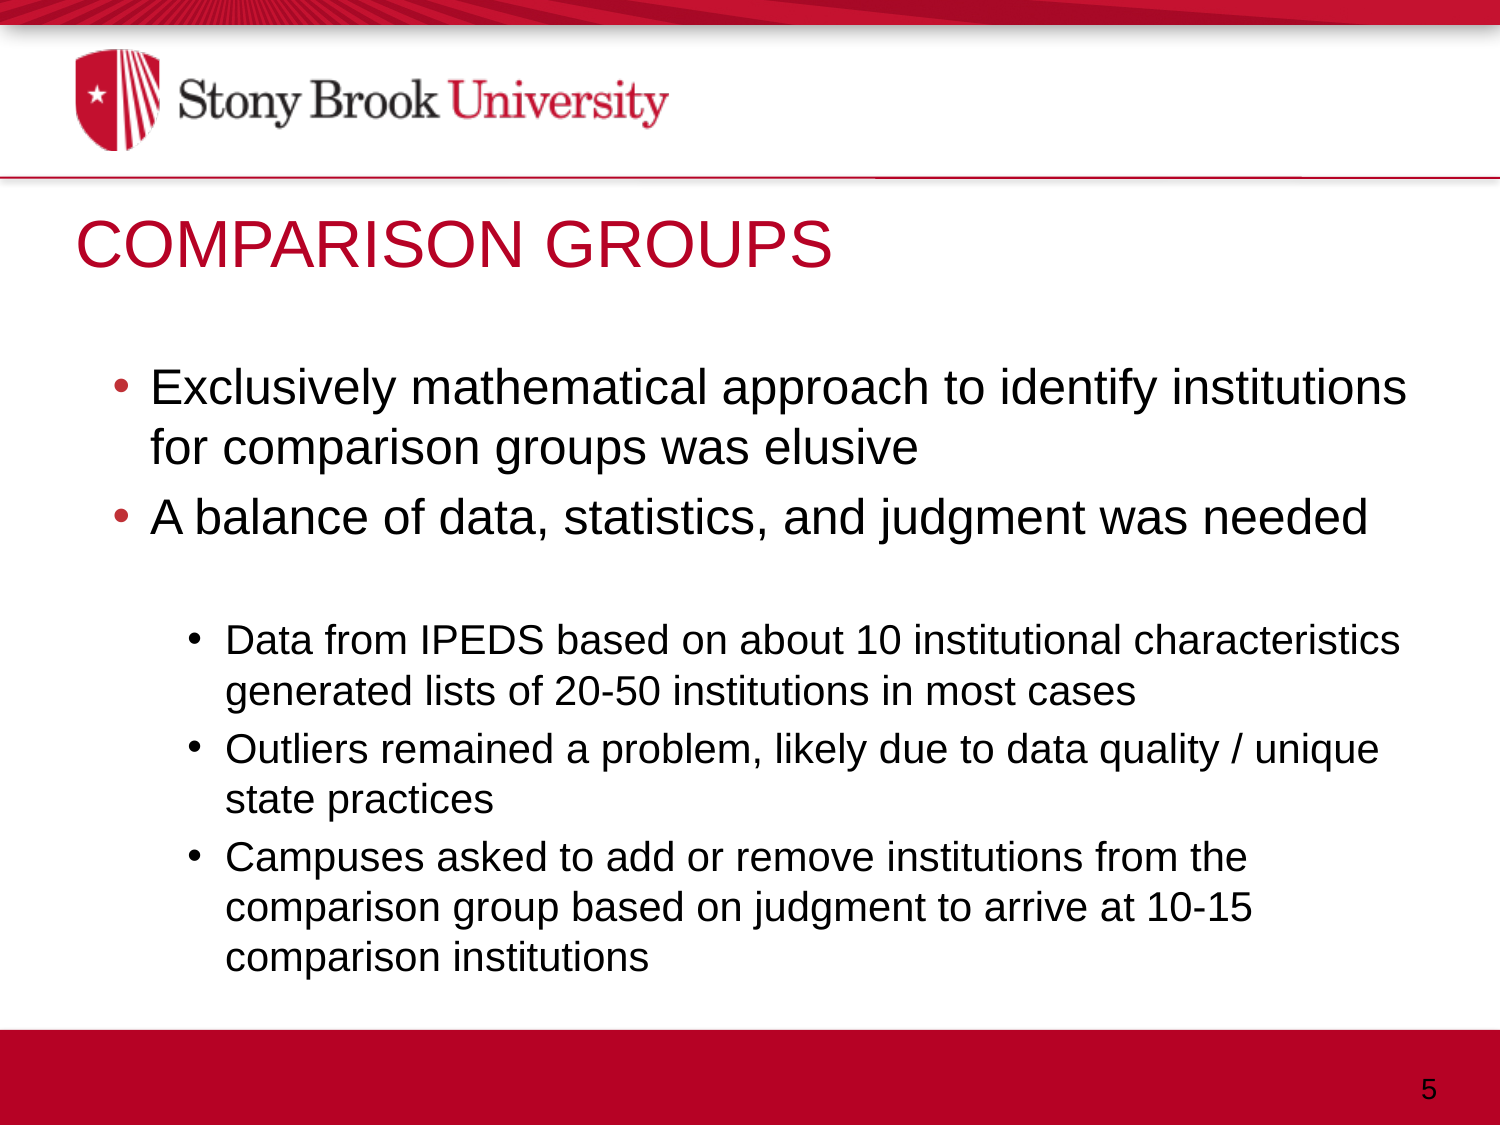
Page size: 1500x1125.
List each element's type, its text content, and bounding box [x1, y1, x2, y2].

list Exclusively mathematical approach to identify institutions for comparison groups was elusive A balance of data, statistics, and judgment was needed Data from IPEDS based on about 10 institutional characteristics generated lists of 20-50 institutions in most cases Outliers remained a problem, likely due to data quality / unique state practices Campuses asked to add or remove institutions from the comparison group based on judgment to arrive at 10-15 comparison institutions [75, 354, 1425, 1013]
picture [0, 0, 1500, 25]
list Comparison Groups [75, 192, 1425, 324]
